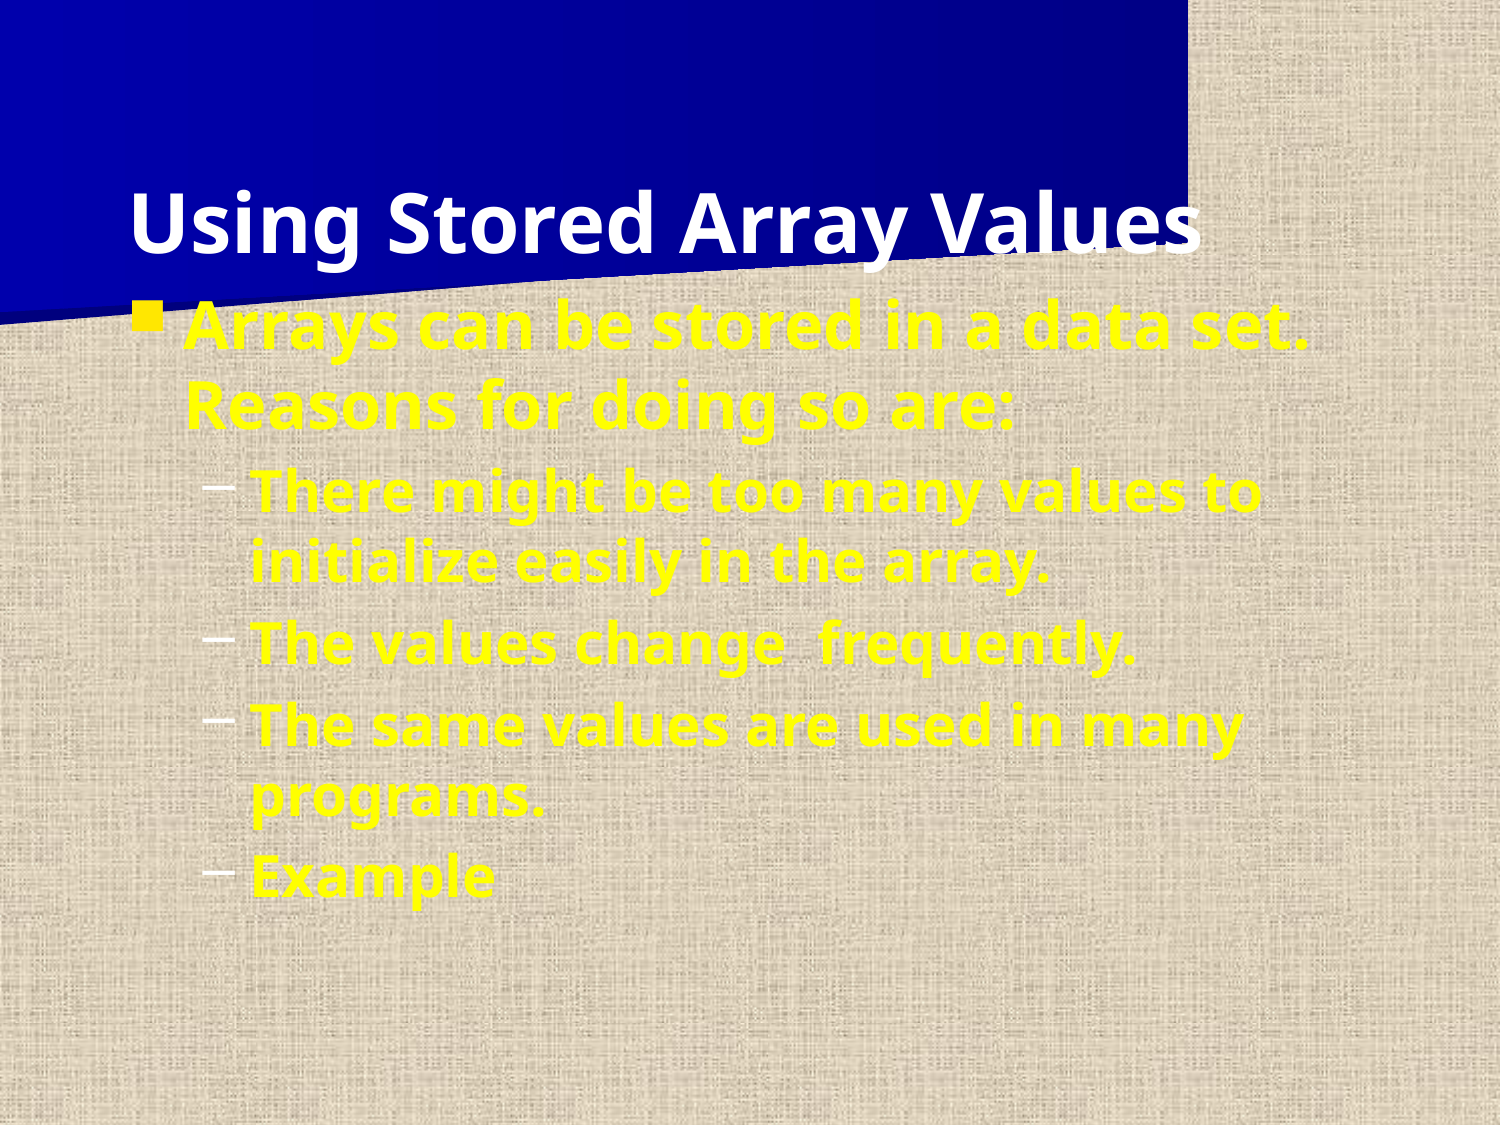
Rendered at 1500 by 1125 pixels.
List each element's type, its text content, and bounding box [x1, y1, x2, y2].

picture [0, 0, 1500, 1125]
list Using Stored Array Values Arrays can be stored in a data set. Reasons for doing so are: There might be too many values to initialize easily in the array. The values change frequently. The same values are used in many programs. Example [112, 45, 1451, 946]
